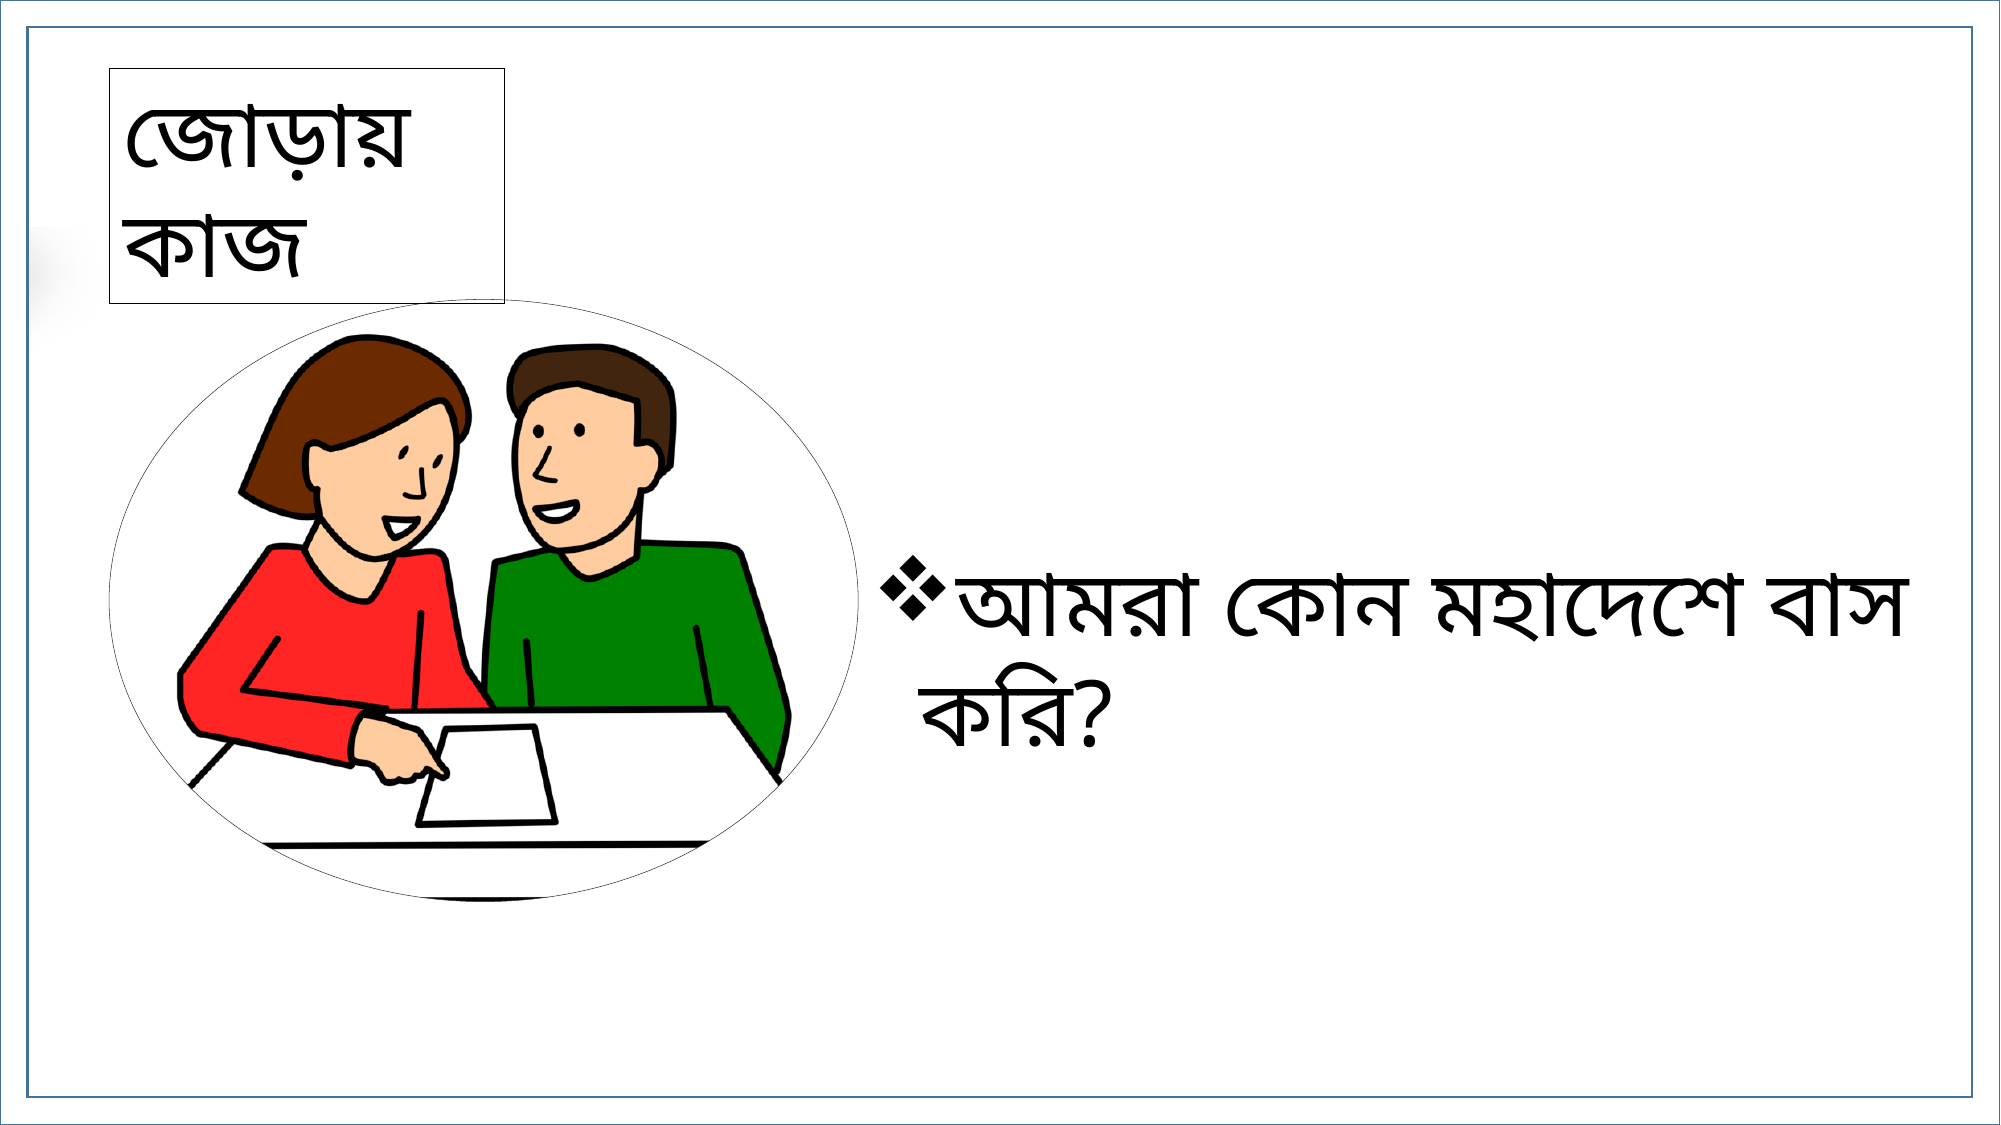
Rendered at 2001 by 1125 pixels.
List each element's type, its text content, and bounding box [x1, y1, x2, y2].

text_box [0, 0, 2000, 1125]
text_box আমরা কোন মহাদেশে বাস করি? [859, 537, 1936, 772]
picture [109, 299, 859, 902]
text_box জোড়ায় কাজ [109, 68, 505, 299]
